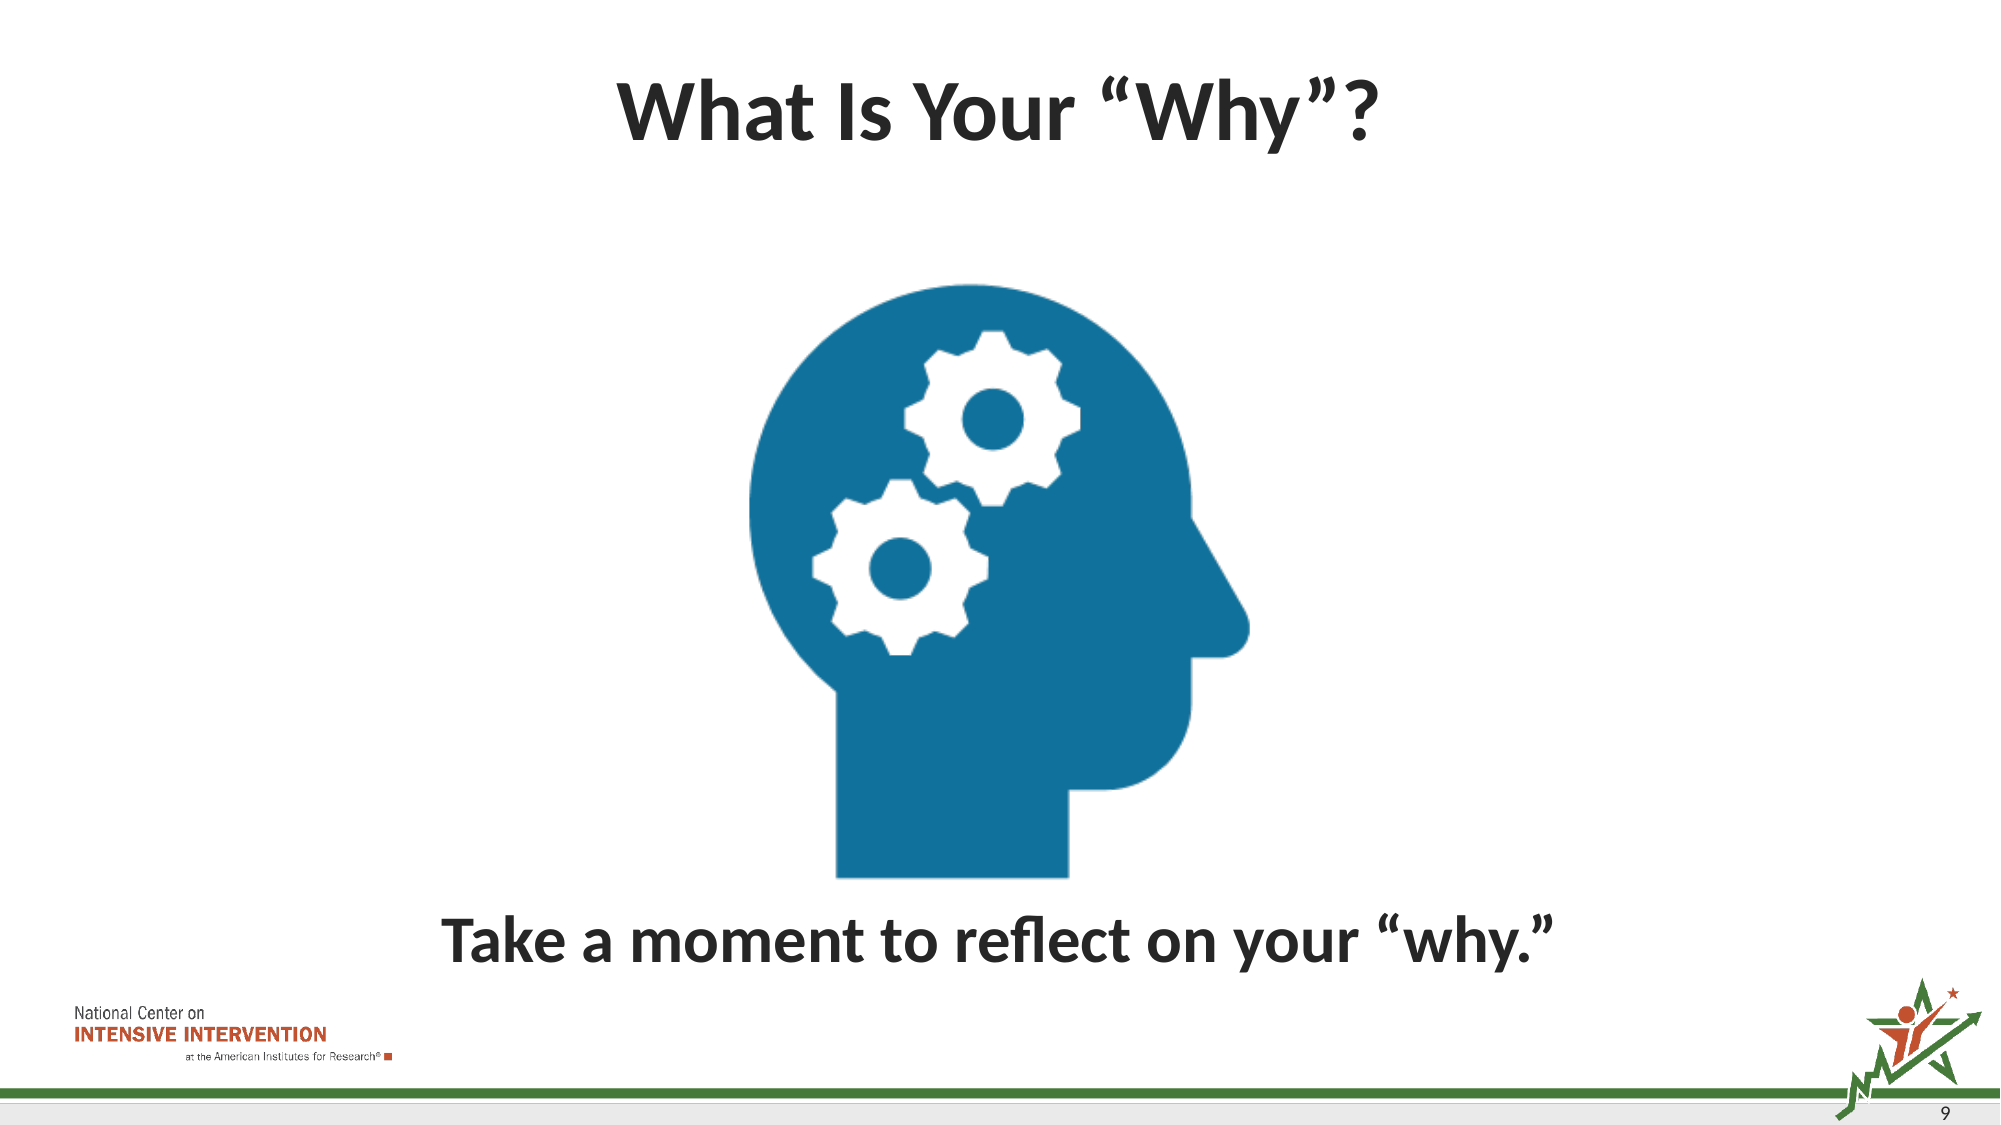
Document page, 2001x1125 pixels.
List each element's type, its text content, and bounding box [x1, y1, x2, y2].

picture [0, 983, 2000, 1125]
title What Is Your “Why”? [75, 0, 1925, 210]
picture [0, 0, 2000, 950]
slide_number 9 [1925, 1099, 1951, 1125]
text_box Take a moment to reflect on your “why.” [0, 888, 2000, 983]
